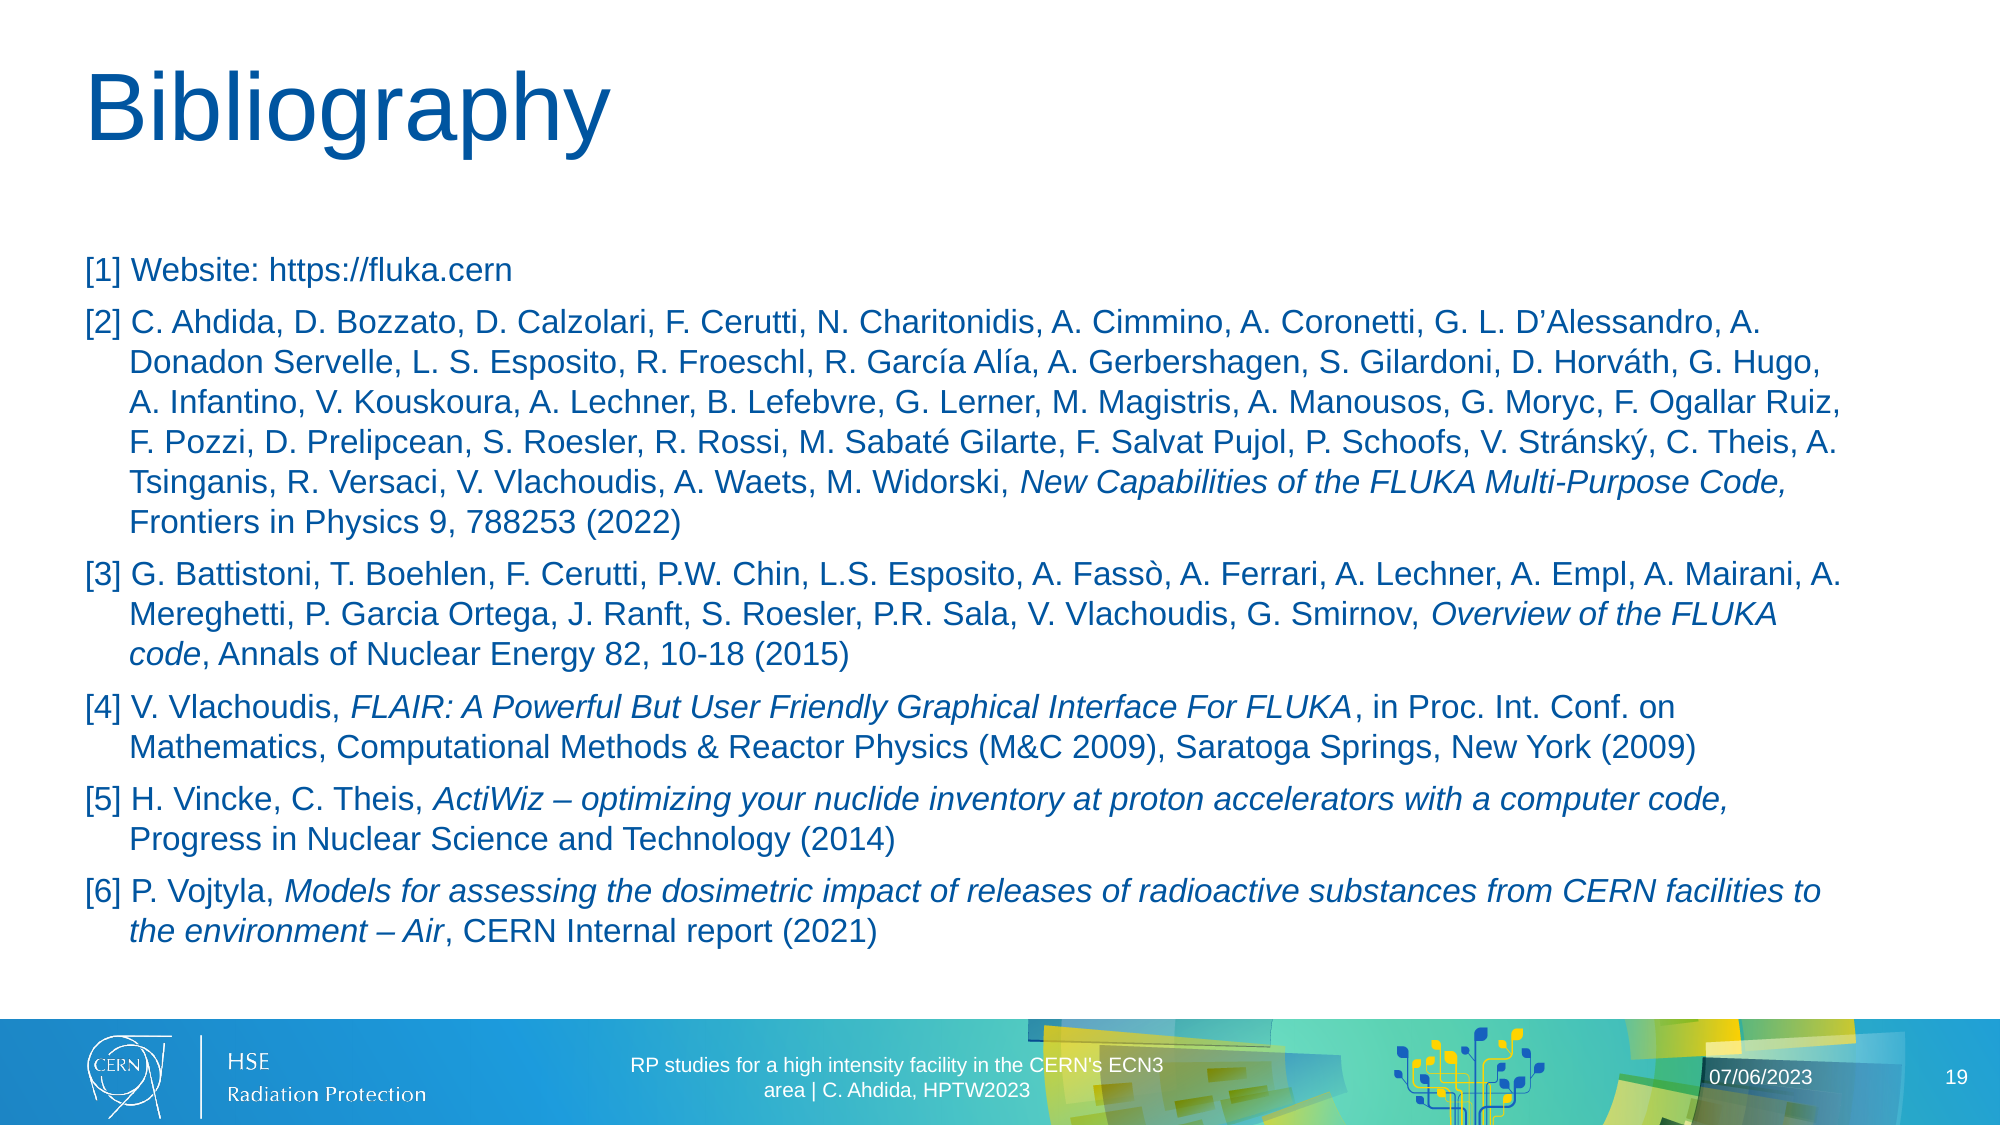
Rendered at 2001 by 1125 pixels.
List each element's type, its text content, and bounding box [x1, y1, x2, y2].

slide_number 19 [1889, 1049, 1969, 1104]
text_box [1] Website: https://fluka.cern [2] C. Ahdida, D. Bozzato, D. Calzolari, F. Cerutti, N. Charitonidis, A. Cimmino, A. Coronetti, G. L. D’Alessandro, A. Donadon Servelle, L. S. Esposito, R. Froeschl, R. García Alía, A. Gerbershagen, S. Gilardoni, D. Horváth, G. Hugo, A. Infantino, V. Kouskoura, A. Lechner, B. Lefebvre, G. Lerner, M. Magistris, A. Manousos, G. Moryc, F. Ogallar Ruiz, F. Pozzi, D. Prelipcean, S. Roesler, R. Rossi, M. Sabaté Gilarte, F. Salvat Pujol, P. Schoofs, V. Stránský, C. Theis, A. Tsinganis, R. Versaci, V. Vlachoudis, A. Waets, M. Widorski, New Capabilities of the FLUKA Multi-Purpose Code, Frontiers in Physics 9, 788253 (2022) [3] G. Battistoni, T. Boehlen, F. Cerutti, P.W. Chin, L.S. Esposito, A. Fassò, A. Ferrari, A. Lechner, A. Empl, A. Mairani, A. Mereghetti, P. Garcia Ortega, J. Ranft, S. Roesler, P.R. Sala, V. Vlachoudis, G. Smirnov, Overview of the FLUKA code, Annals of Nuclear Energy 82, 10-18 (2015) [4] V. Vlachoudis, FLAIR: A Powerful But User Friendly Graphical Interface For FLUKA, in Proc. Int. Conf. on Mathematics, Computational Methods & Reactor Physics (M&C 2009), Saratoga Springs, New York (2009) [5] H. Vincke, C. Theis, ActiWiz – optimizing your nuclide inventory at proton accelerators with a computer code, Progress in Nuclear Science and Technology (2014) [6] P. Vojtyla, Models for assessing the dosimetric impact of releases of radioactive substances from CERN facilities to the environment – Air, CERN Internal report (2021) [70, 240, 1866, 957]
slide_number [1709, 1046, 1858, 1107]
picture [0, 1019, 2000, 1125]
title Bibliography [70, 1, 2000, 219]
footer RP studies for a high intensity facility in the CERN's ECN3 area | C. Ahdida, HPTW2023 [613, 1046, 1181, 1107]
